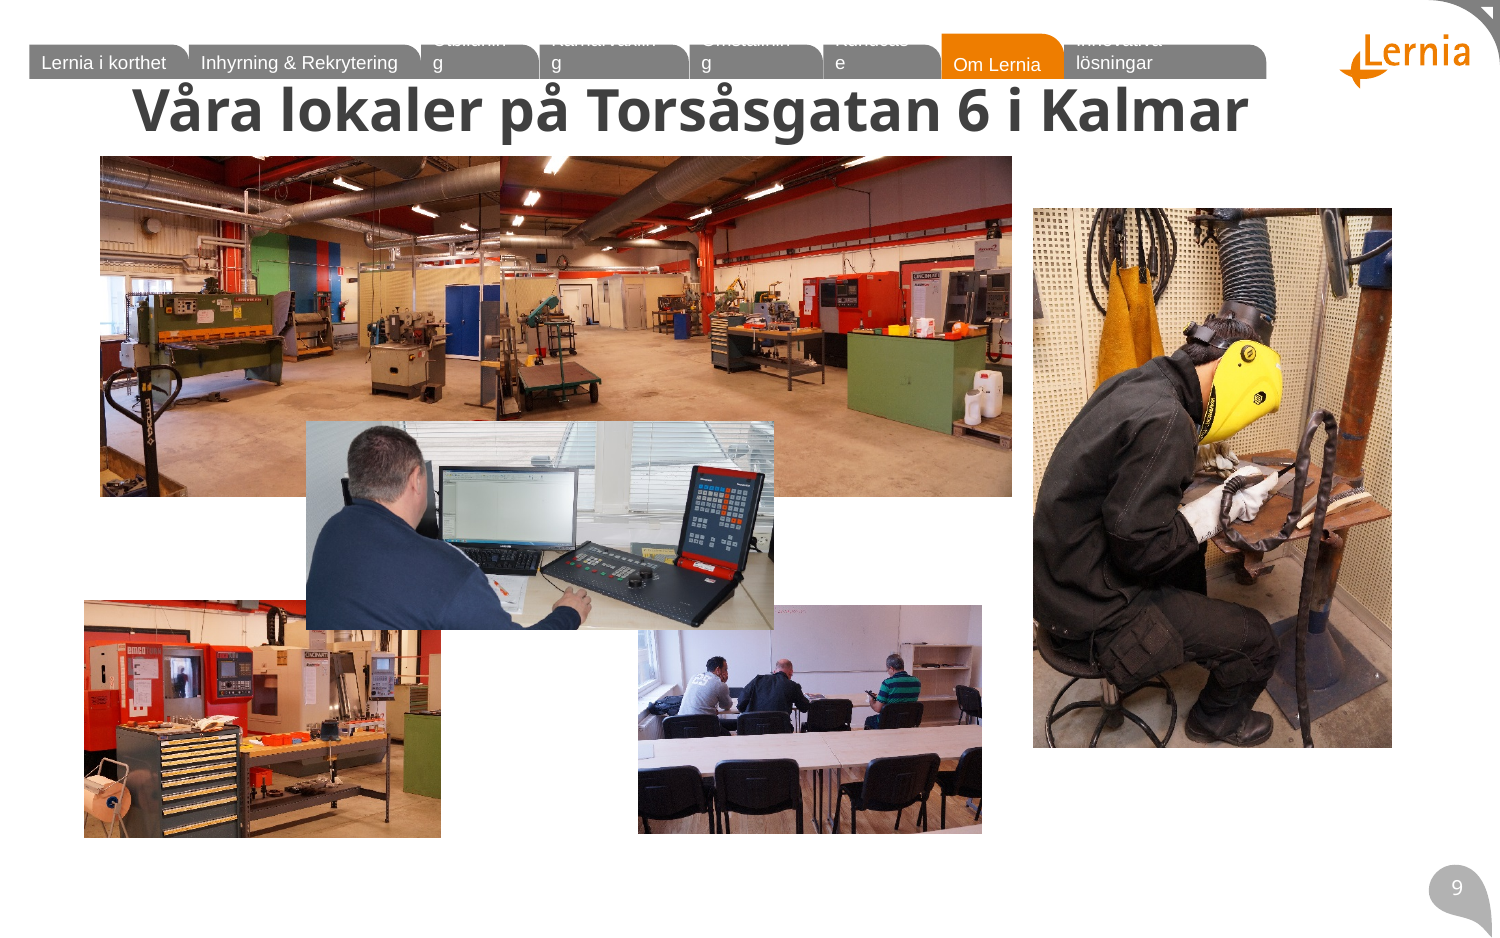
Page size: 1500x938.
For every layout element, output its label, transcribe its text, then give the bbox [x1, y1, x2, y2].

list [84, 600, 441, 838]
title Våra lokaler på Torsåsgatan 6 i Kalmar [53, 73, 1329, 144]
slide_number 9 [1444, 876, 1471, 902]
picture [100, 156, 1012, 835]
picture [1033, 208, 1393, 748]
